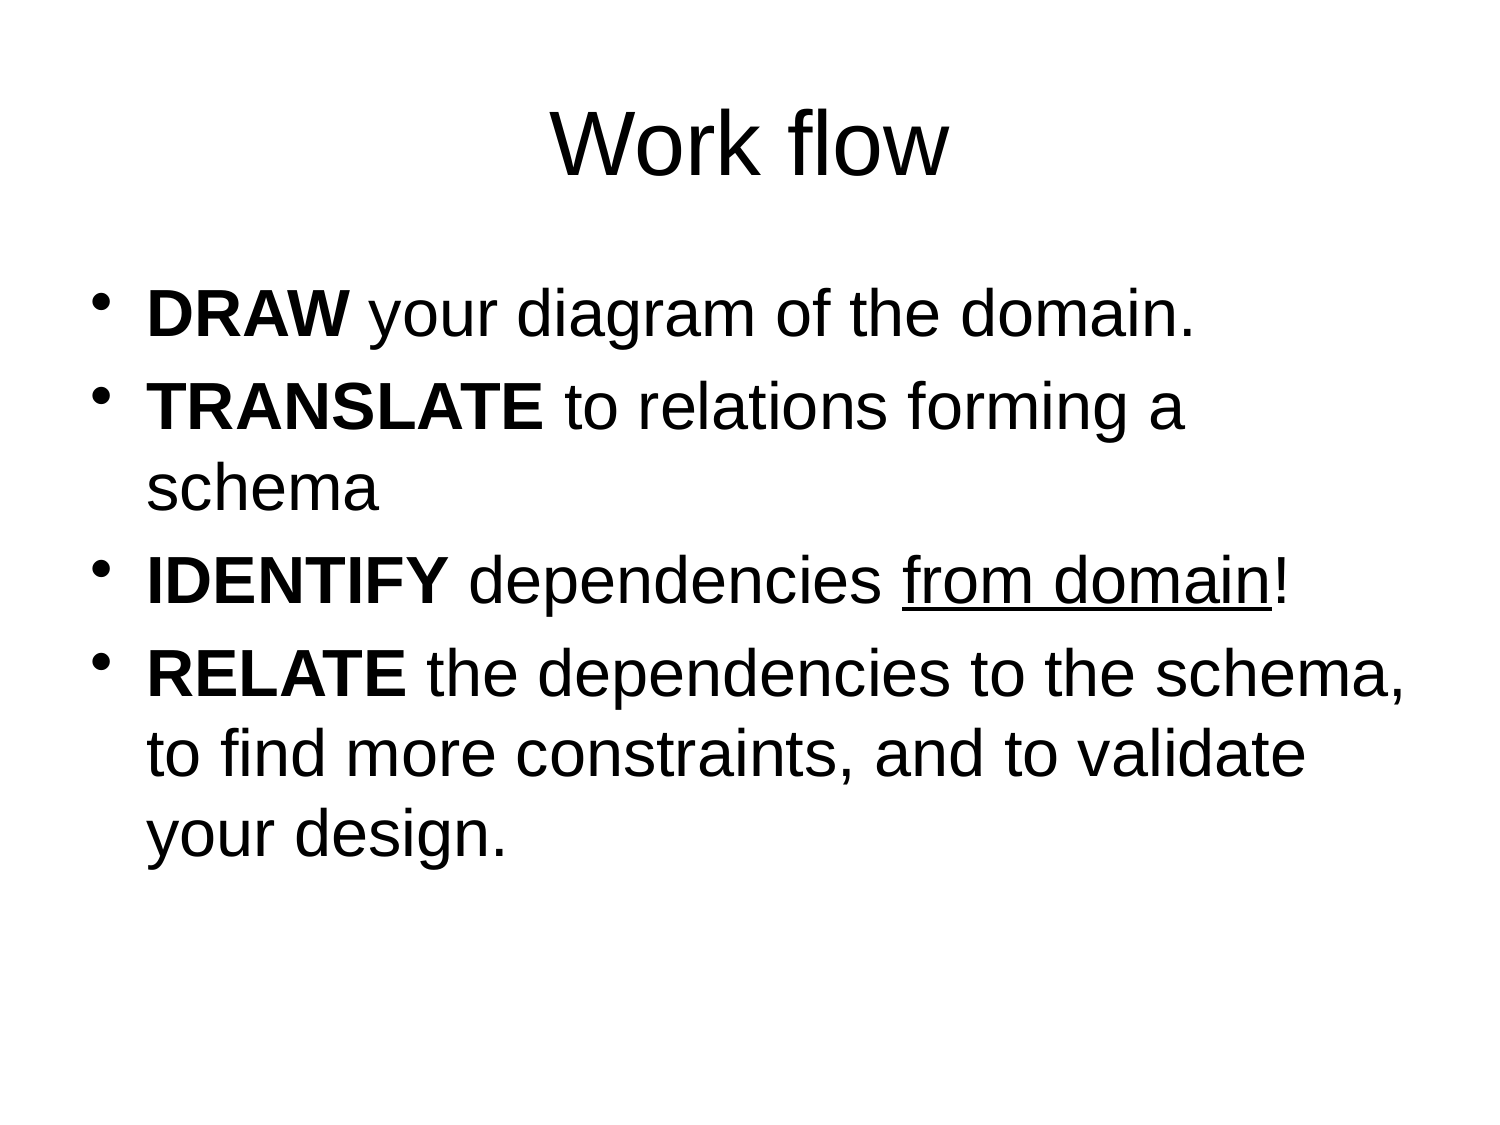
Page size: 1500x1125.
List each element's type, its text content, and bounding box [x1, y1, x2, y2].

list DRAW your diagram of the domain. TRANSLATE to relations forming a schema IDENTIFY dependencies from domain! RELATE the dependencies to the schema, to find more constraints, and to validate your design. [75, 262, 1425, 1005]
title Work flow [75, 45, 1425, 233]
